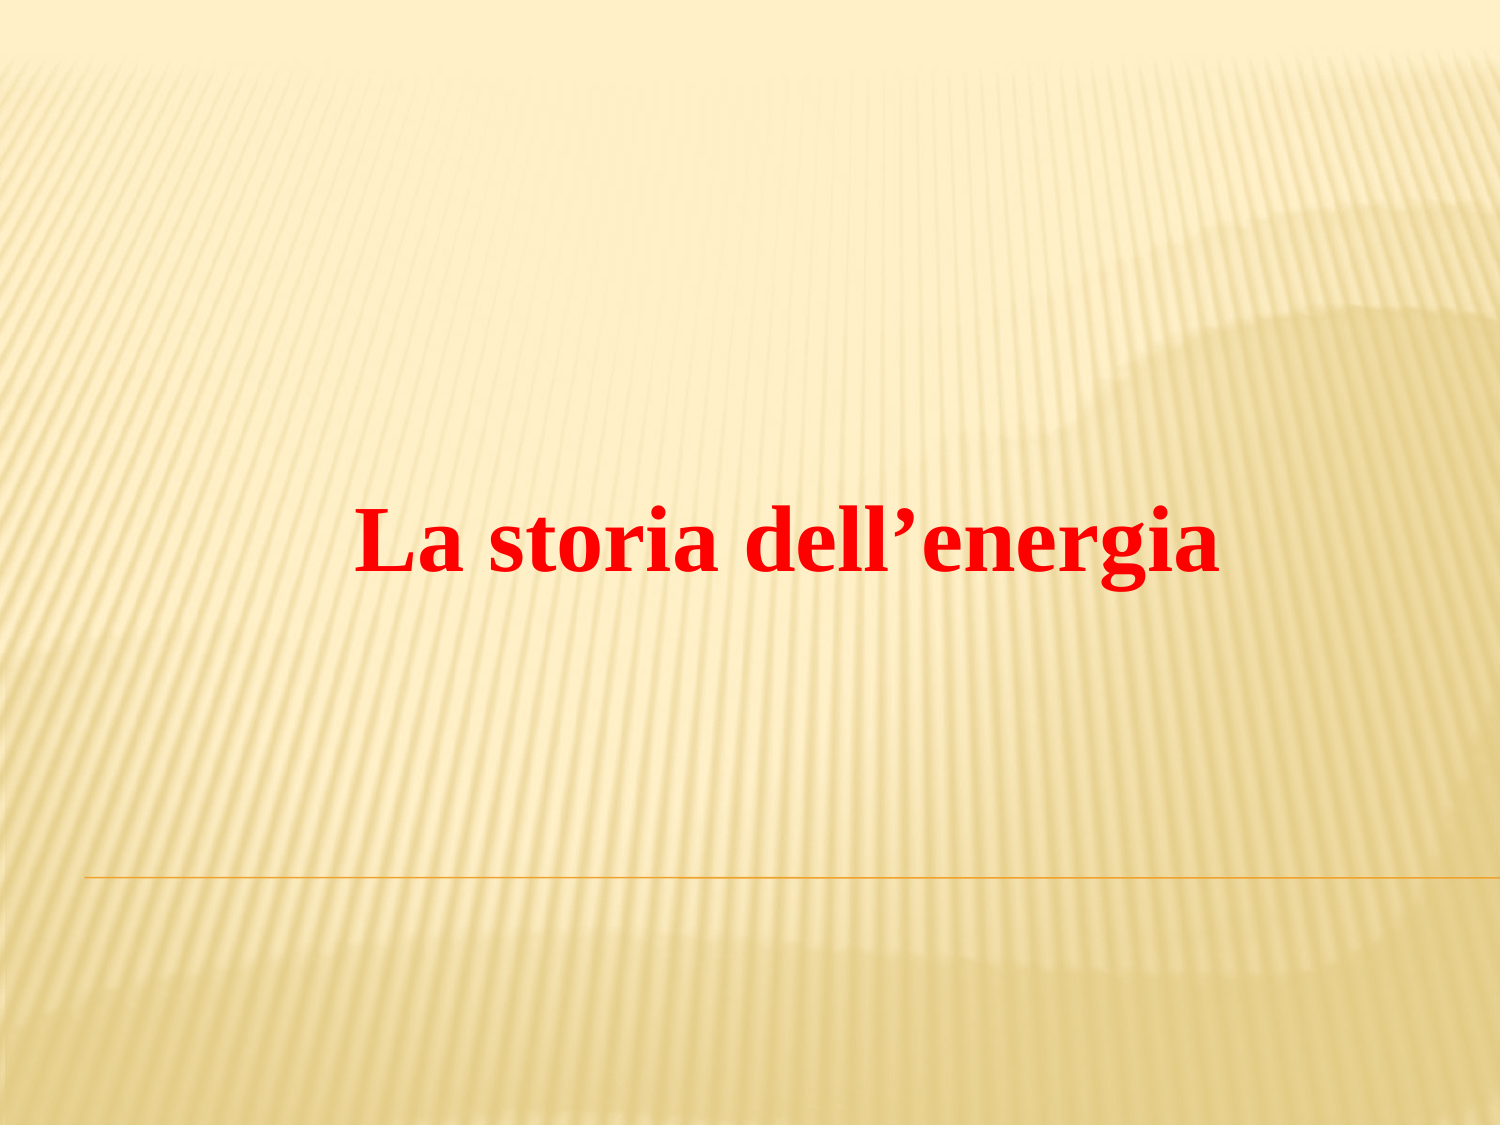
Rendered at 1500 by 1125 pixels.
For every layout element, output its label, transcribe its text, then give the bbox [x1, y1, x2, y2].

subtitle La storia dell’energia [58, 468, 1447, 598]
title [35, 351, 1423, 552]
